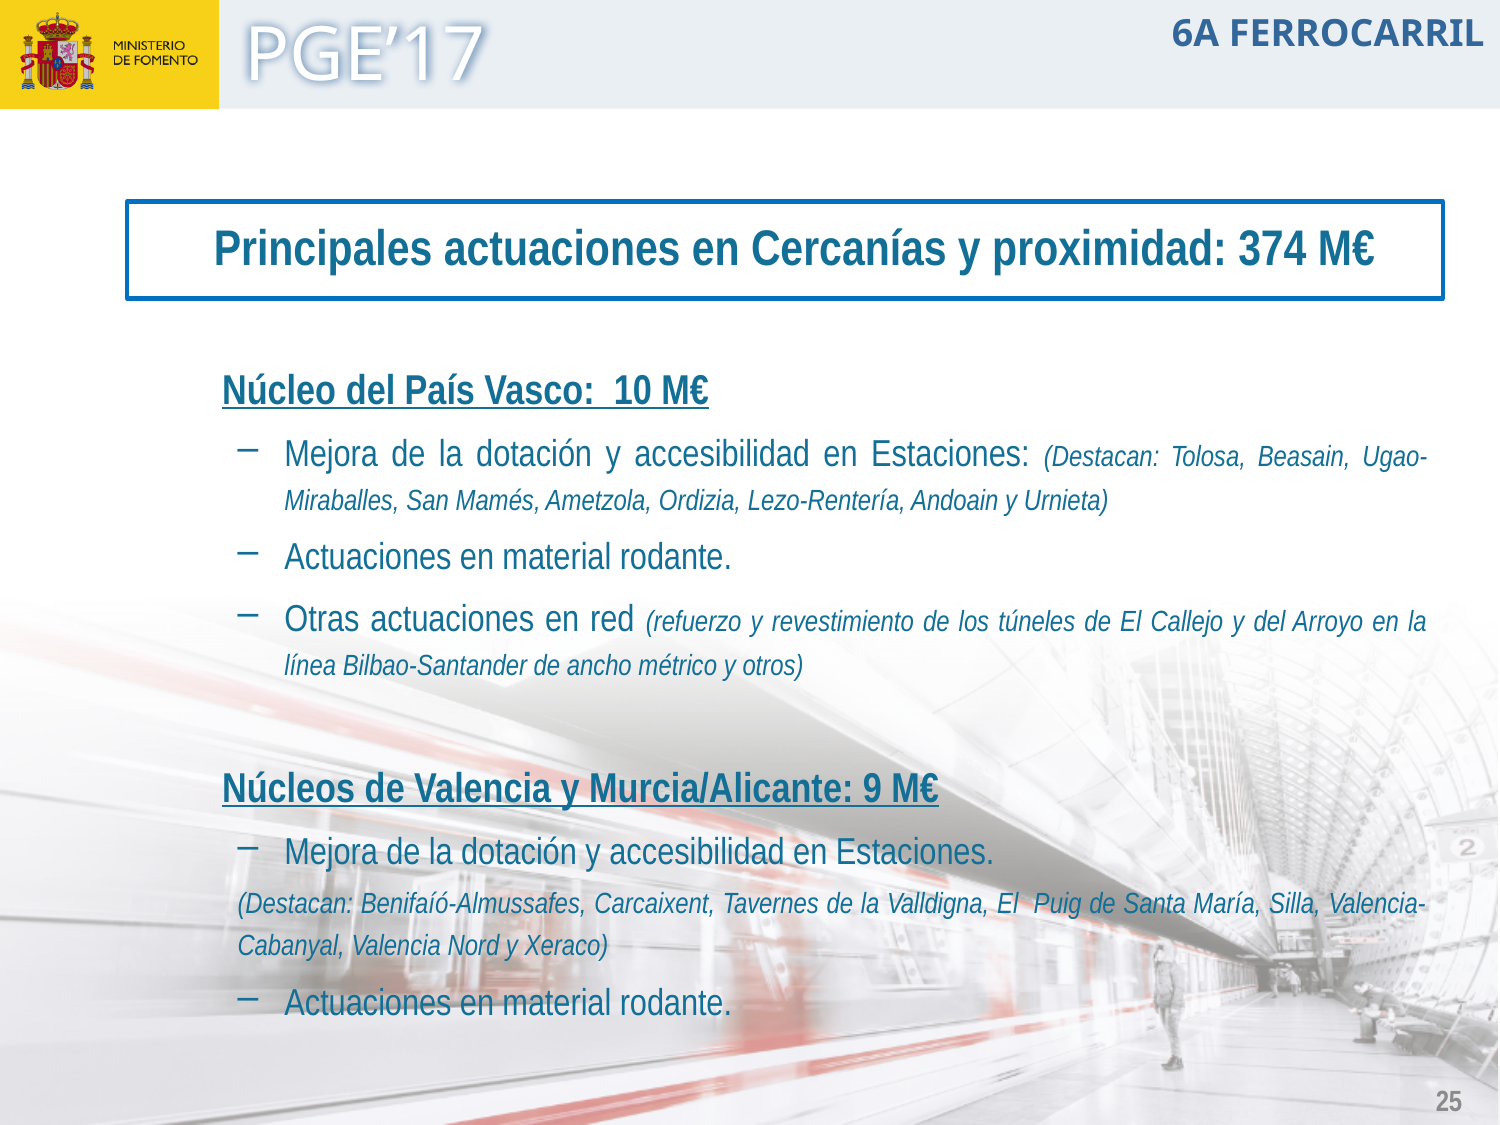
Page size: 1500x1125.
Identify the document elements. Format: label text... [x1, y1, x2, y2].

picture [0, 591, 1498, 1125]
text_box 6A FERROCARRIL [242, 7, 1500, 102]
text_box Principales actuaciones en Cercanías y proximidad: 374 M€ Núcleo del País Vasco: 10 M€ Mejora de la dotación y accesibilidad en Estaciones: (Destacan: Tolosa, Beasain, Ugao-Miraballes, San Mamés, Ametzola, Ordizia, Lezo-Rentería, Andoain y Urnieta) Actuaciones en material rodante. Otras actuaciones en red (refuerzo y revestimiento de los túneles de El Callejo y del Arroyo en la línea Bilbao-Santander de ancho métrico y otros) Núcleos de Valencia y Murcia/Alicante: 9 M€ Mejora de la dotación y accesibilidad en Estaciones. (Destacan: Benifaíó-Almussafes, Carcaixent, Tavernes de la Valldigna, El Puig de Santa María, Silla, Valencia-Cabanyal, Valencia Nord y Xeraco) Actuaciones en material rodante. [147, 301, 1443, 965]
text_box [125, 199, 1445, 301]
picture [0, 0, 219, 109]
slide_number 25 [1404, 1069, 1495, 1125]
